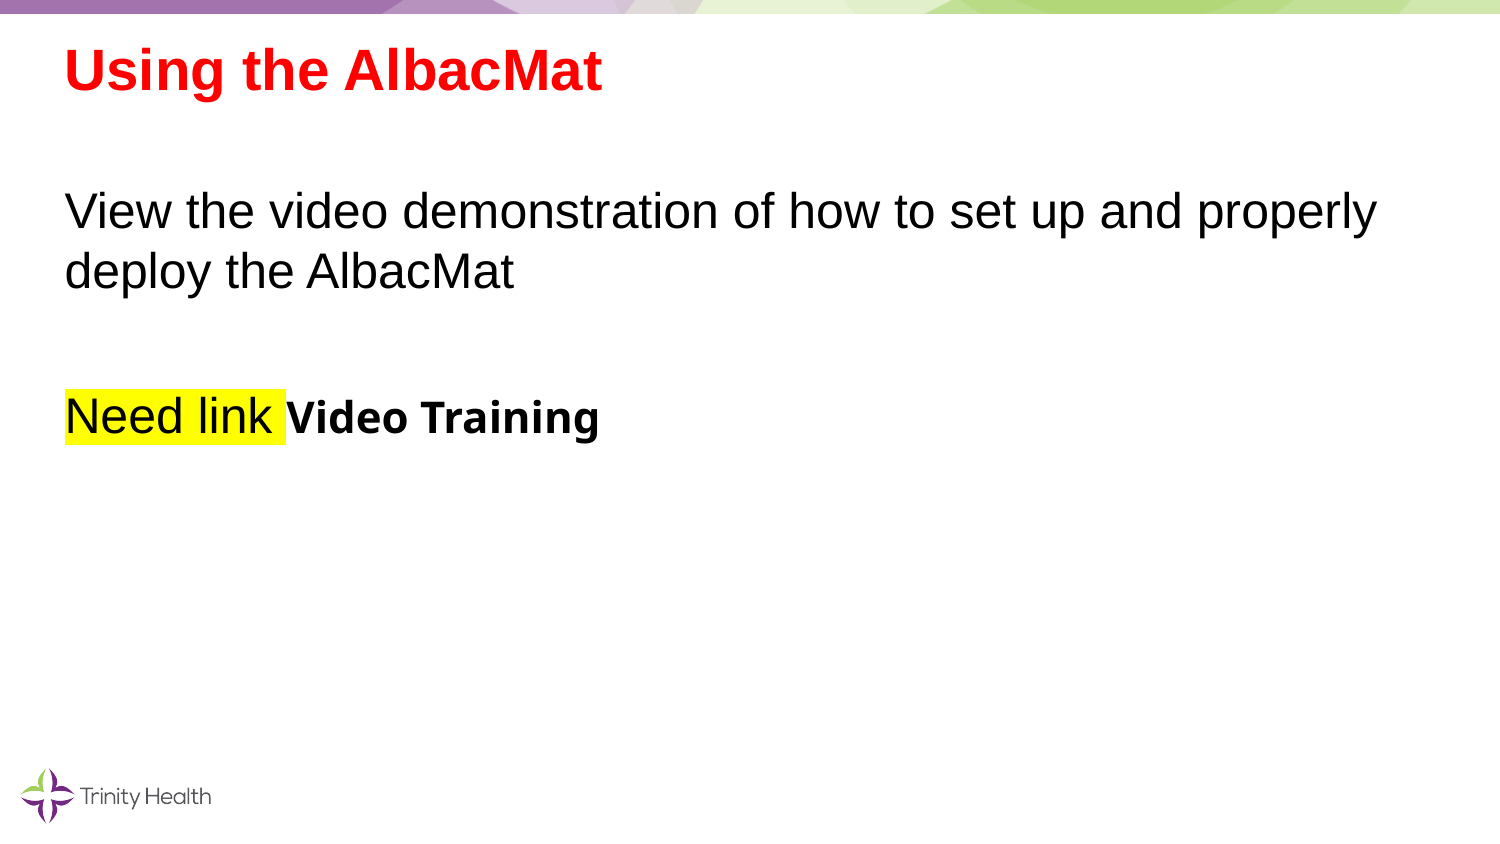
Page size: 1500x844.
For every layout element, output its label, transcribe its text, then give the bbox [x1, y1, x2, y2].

list View the video demonstration of how to set up and properly deploy the AlbacMat Need link Video Training [64, 163, 1416, 755]
picture [0, 0, 1500, 14]
title Using the AlbacMat [64, 56, 1415, 139]
picture [17, 765, 214, 827]
